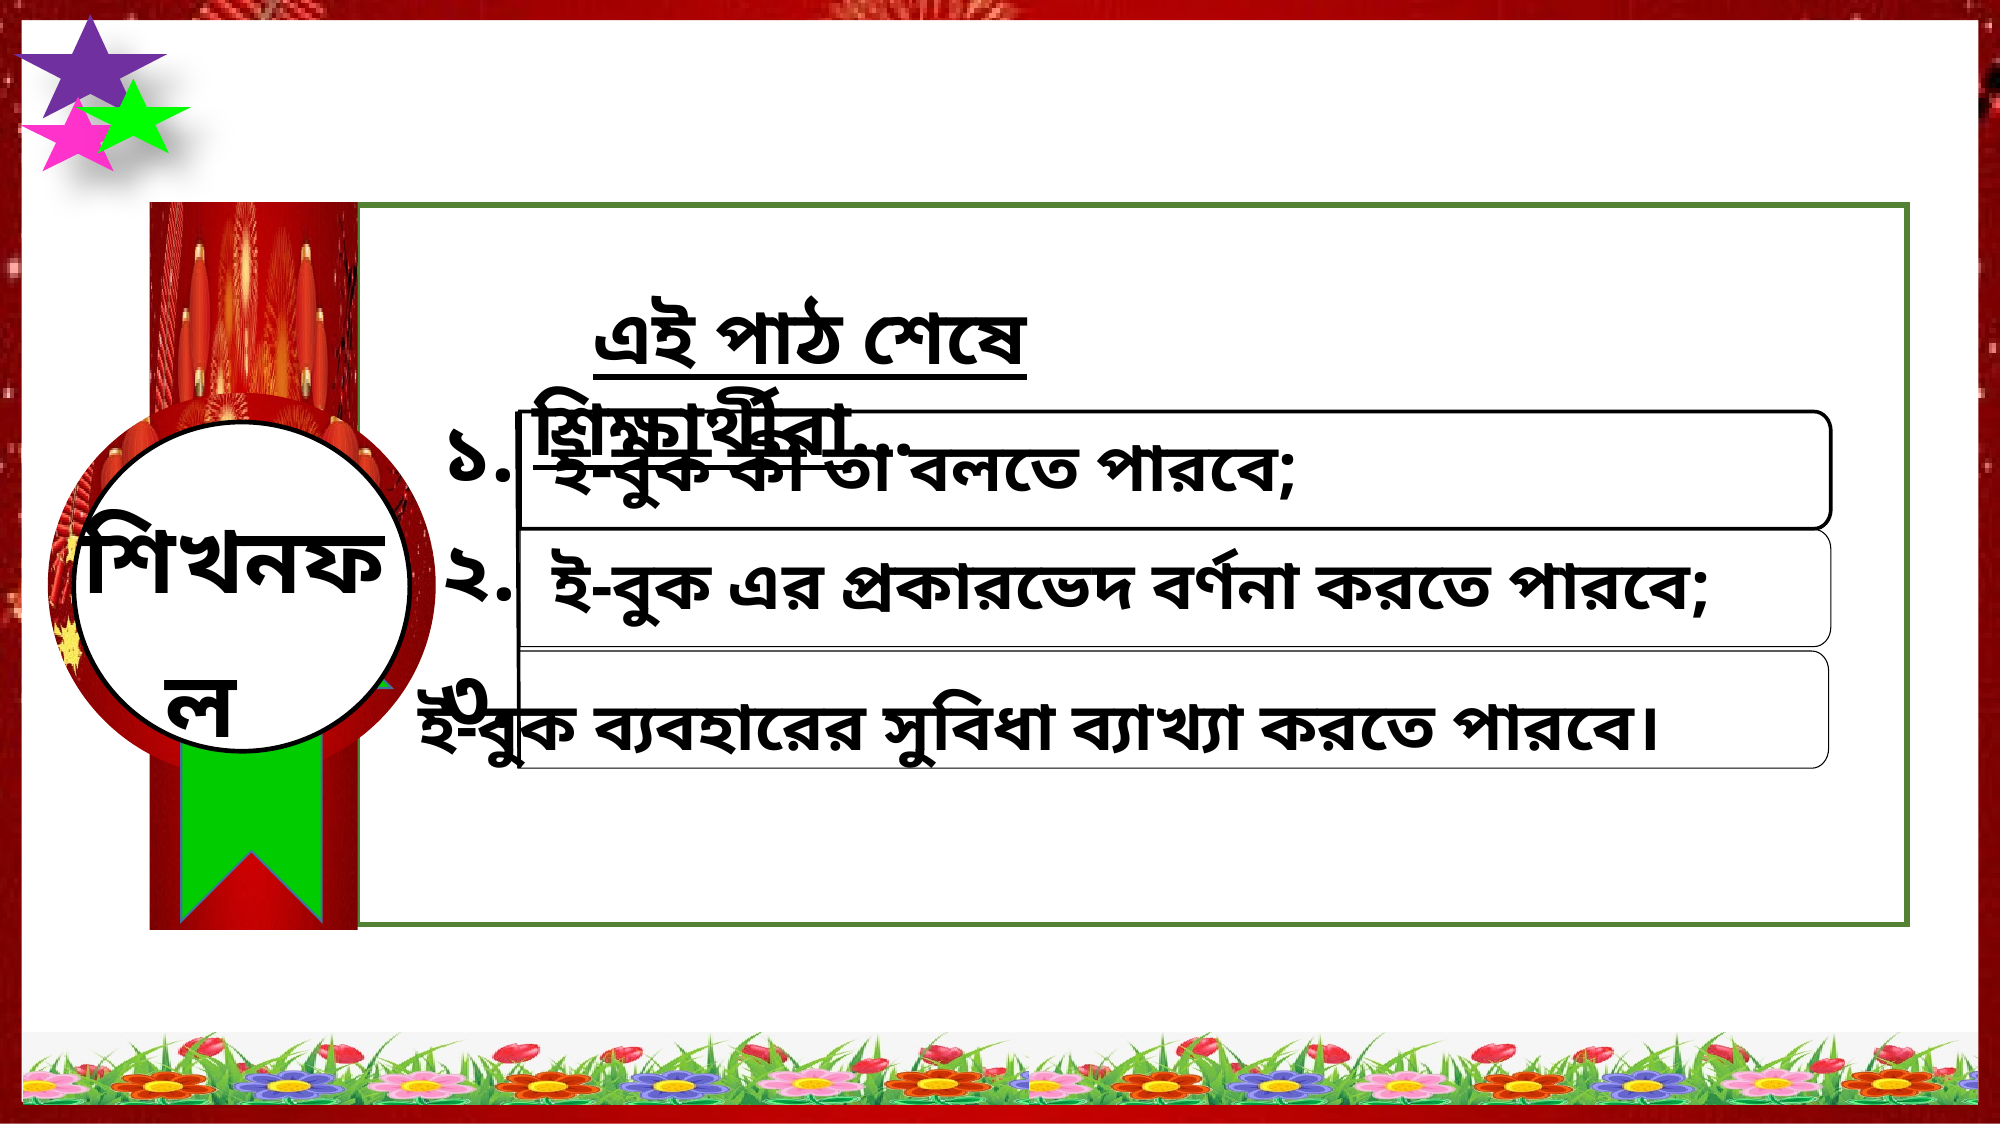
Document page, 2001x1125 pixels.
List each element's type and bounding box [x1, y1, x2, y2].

text_box [414, 278, 1831, 773]
text_box [42, 392, 436, 922]
text_box [149, 202, 1908, 930]
picture [0, 0, 2000, 1124]
